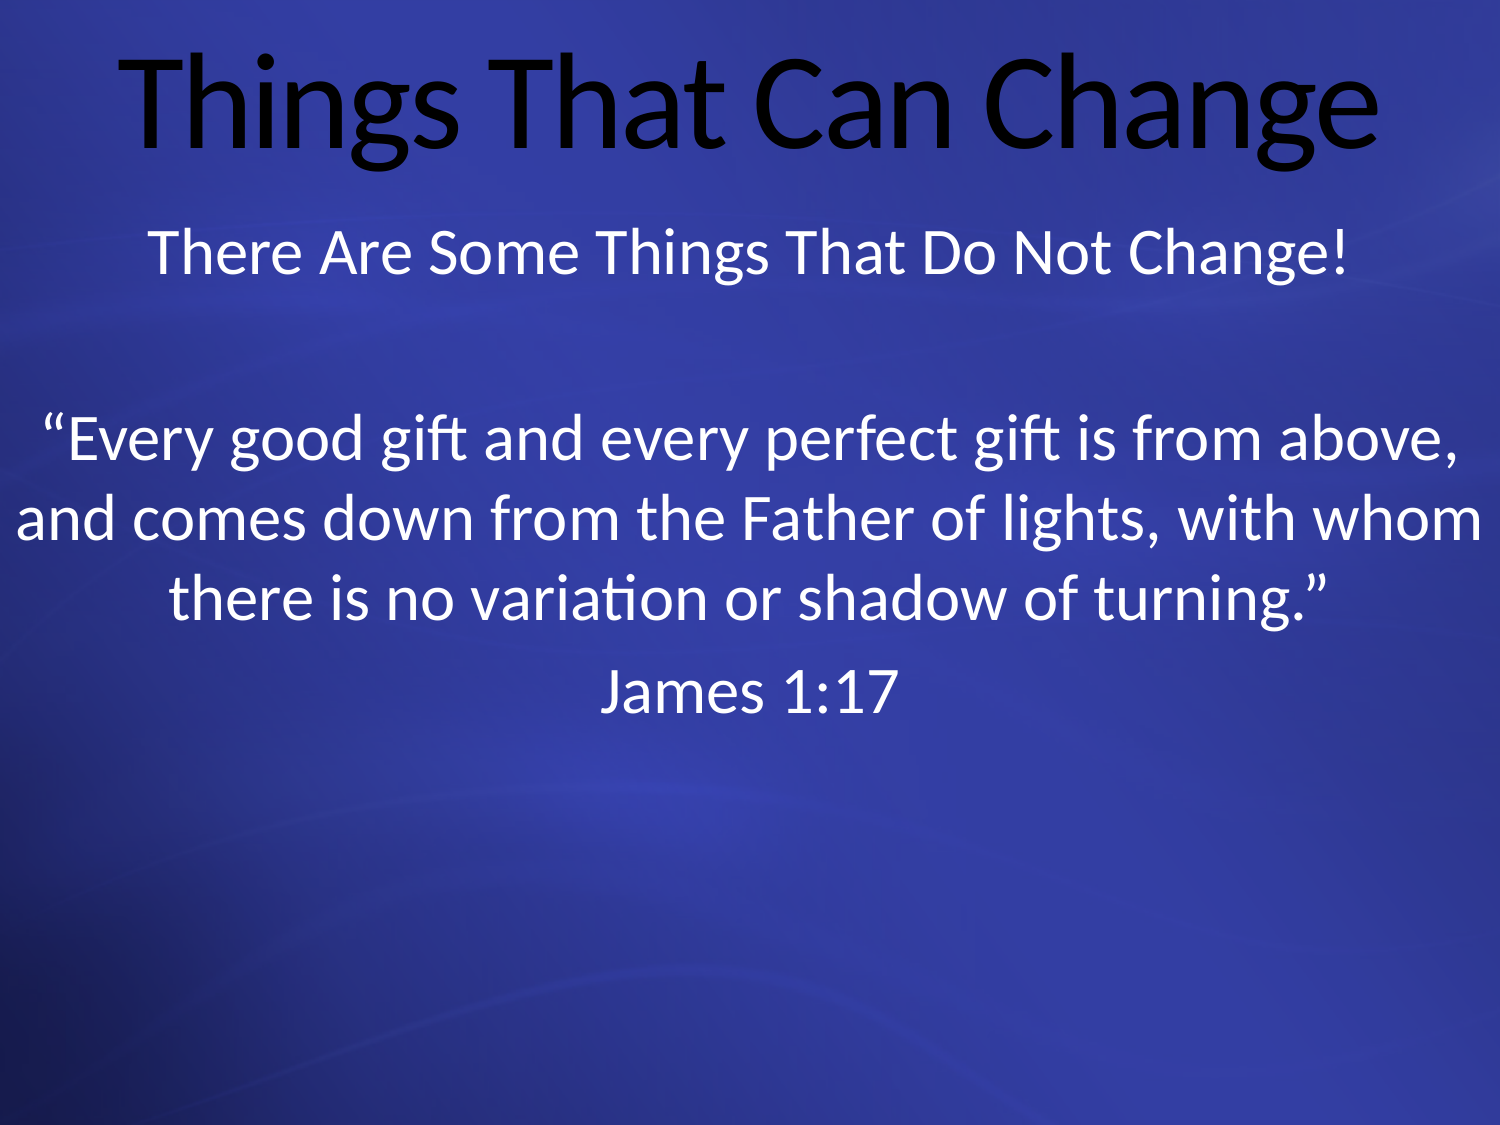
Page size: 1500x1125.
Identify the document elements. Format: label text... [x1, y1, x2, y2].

list There Are Some Things That Do Not Change! “Every good gift and every perfect gift is from above, and comes down from the Father of lights, with whom there is no variation or shadow of turning.” James 1:17 [0, 200, 1500, 1125]
title Things That Can Change [75, 0, 1425, 188]
picture [0, 0, 1500, 200]
